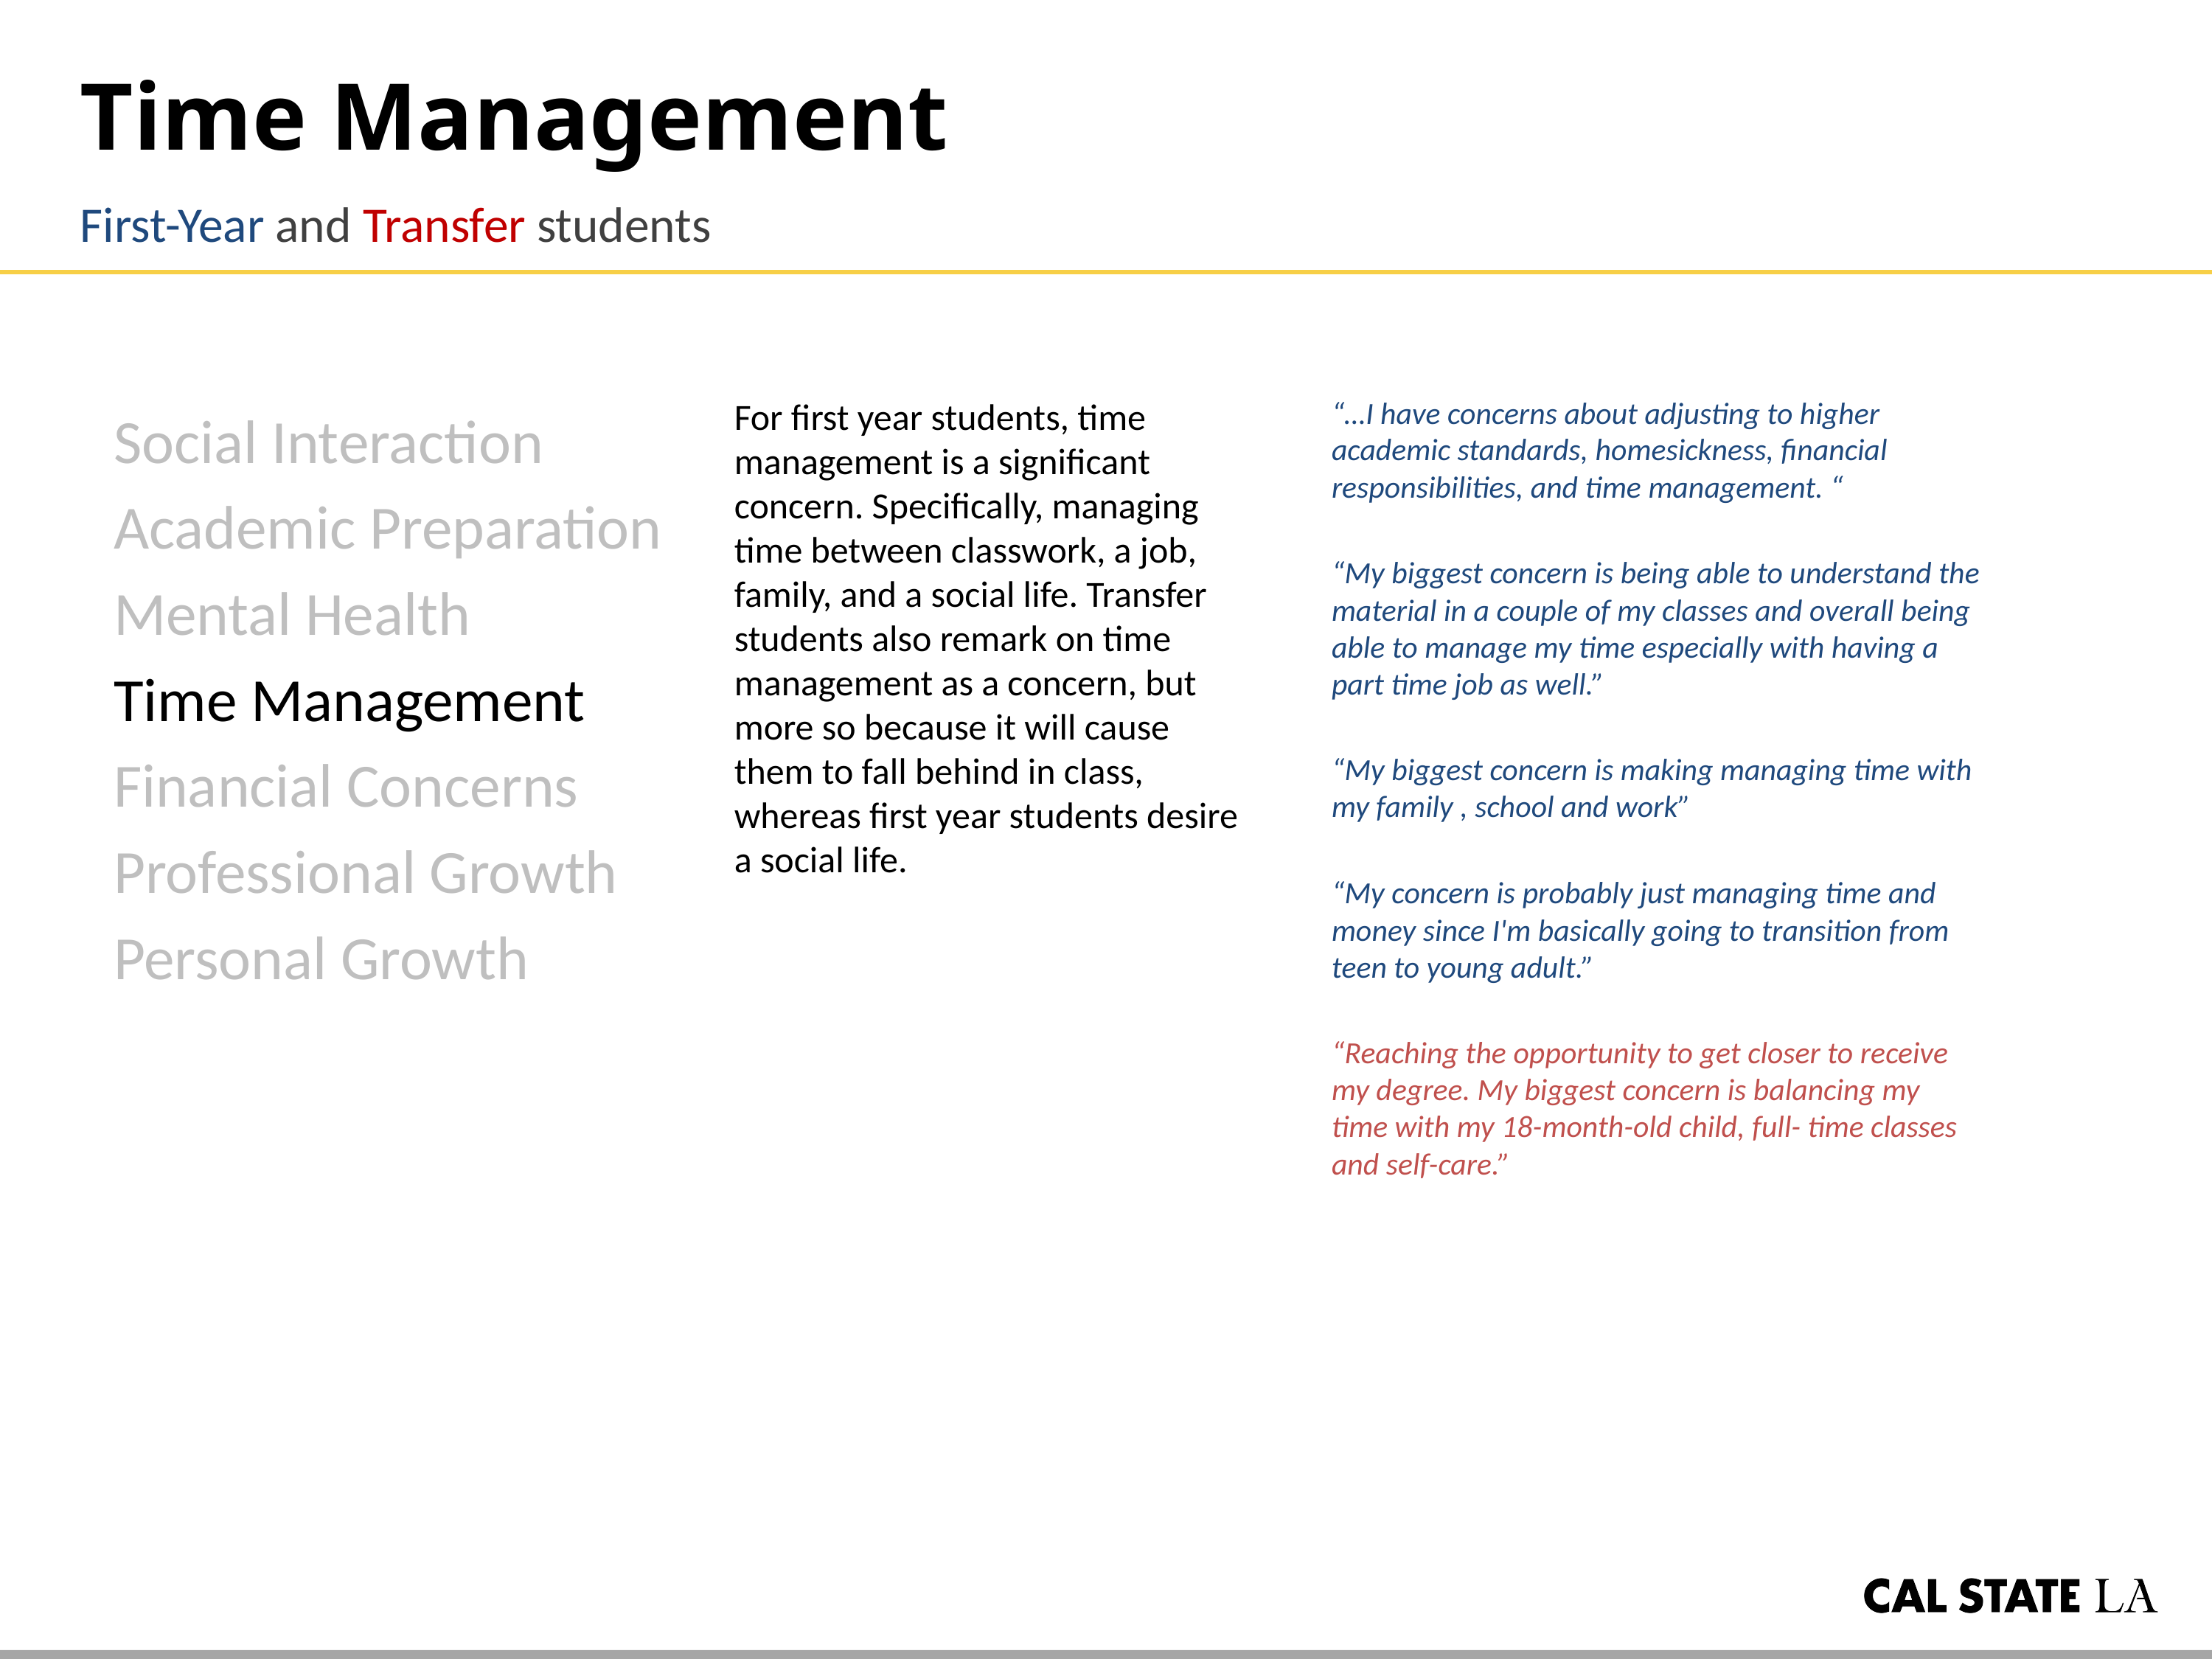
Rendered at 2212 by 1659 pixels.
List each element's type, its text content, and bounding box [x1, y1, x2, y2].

picture [1852, 1566, 2169, 1625]
text_box Time Management [50, 36, 1719, 191]
text_box “…I have concerns about adjusting to higher academic standards, homesickness, financial responsibilities, and time management. “ “My biggest concern is being able to understand the material in a couple of my classes and overall being able to manage my time especially with having a part time job as well.” “My biggest concern is making managing time with my family , school and work” “My concern is probably just managing time and money since I'm basically going to transition from teen to young adult.” “Reaching the opportunity to get closer to receive my degree. My biggest concern is balancing my time with my 18-month-old child, full- time classes and self-care.” [1301, 378, 2011, 1474]
list For first year students, time management is a significant concern. Specifically, managing time between classwork, a job, family, and a social life. Transfer students also remark on time management as a concern, but more so because it will cause them to fall behind in class, whereas first year students desire a social life. [704, 378, 1284, 1474]
text_box First-Year and Transfer students [50, 191, 965, 267]
text_box [0, 1649, 2212, 1659]
list Social Interaction Academic Preparation Mental Health Time Management Financial Concerns Professional Growth Personal Growth [84, 386, 705, 1482]
